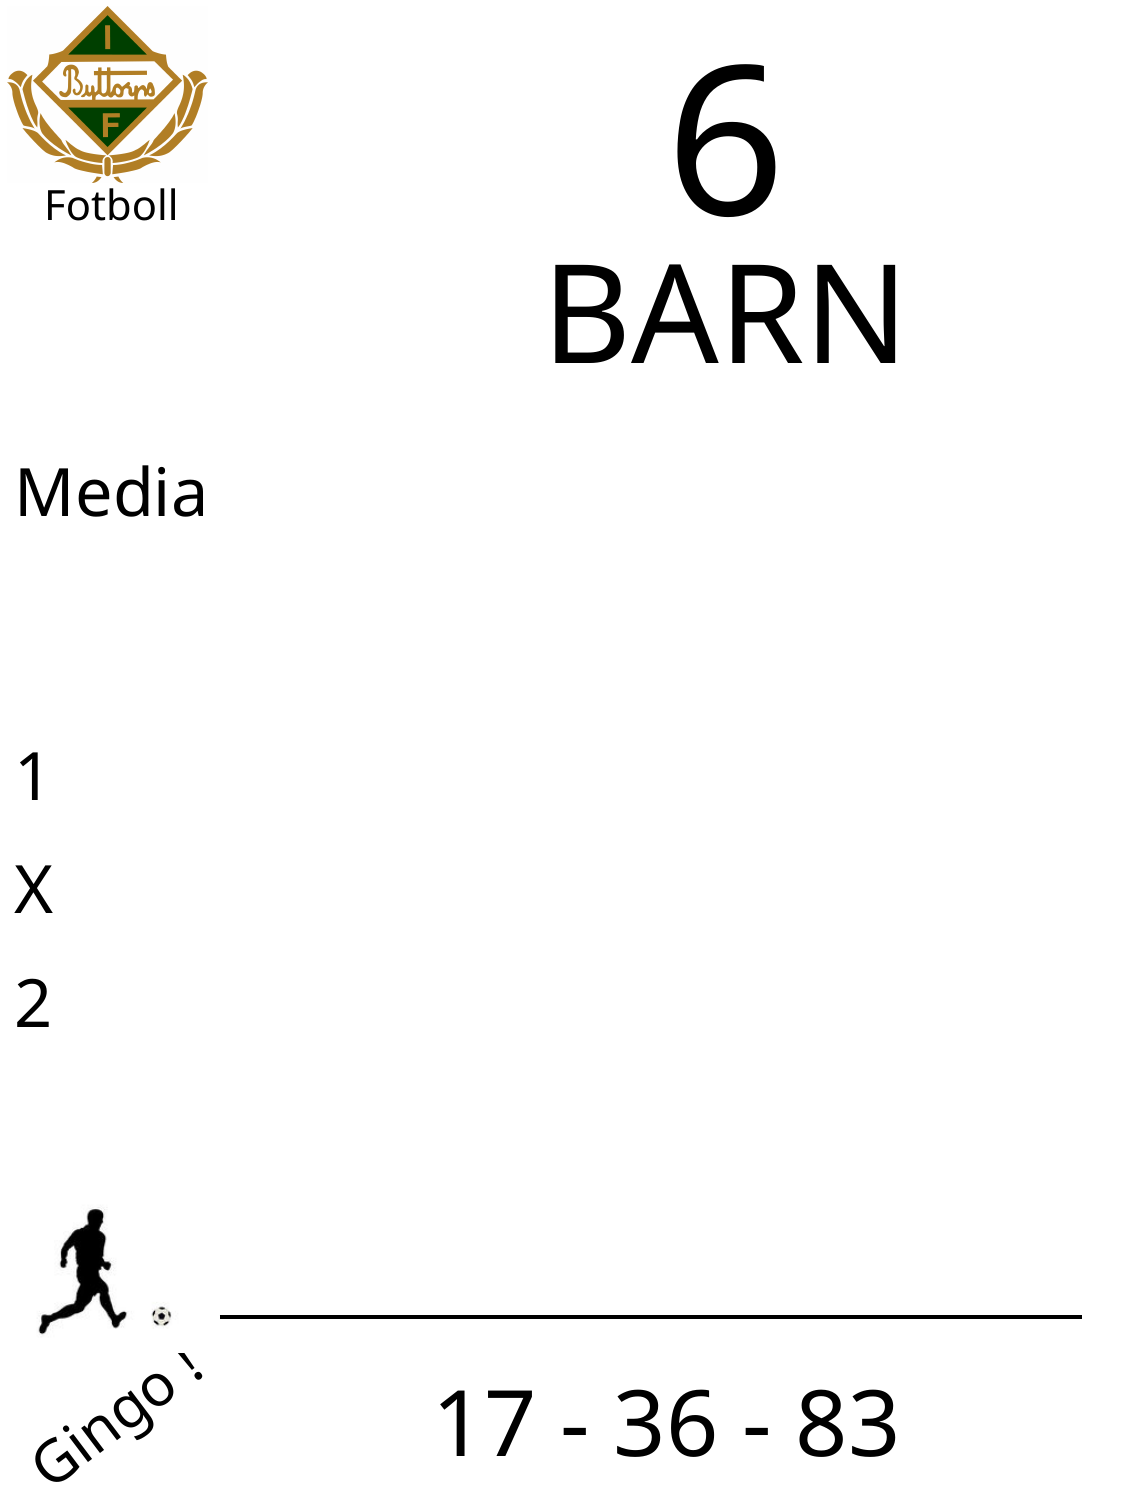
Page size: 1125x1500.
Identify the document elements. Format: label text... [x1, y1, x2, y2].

text_box BARN [326, 218, 1125, 399]
text_box 1 X 2 [0, 726, 1125, 1048]
text_box 6 [326, 0, 1125, 218]
text_box 17 - 36 - 83 [231, 1357, 1102, 1482]
text_box Fotboll [0, 171, 228, 236]
text_box Gingo ! [0, 1298, 242, 1500]
picture [6, 5, 209, 184]
text_box Media [0, 442, 1125, 538]
picture [18, 1186, 185, 1353]
